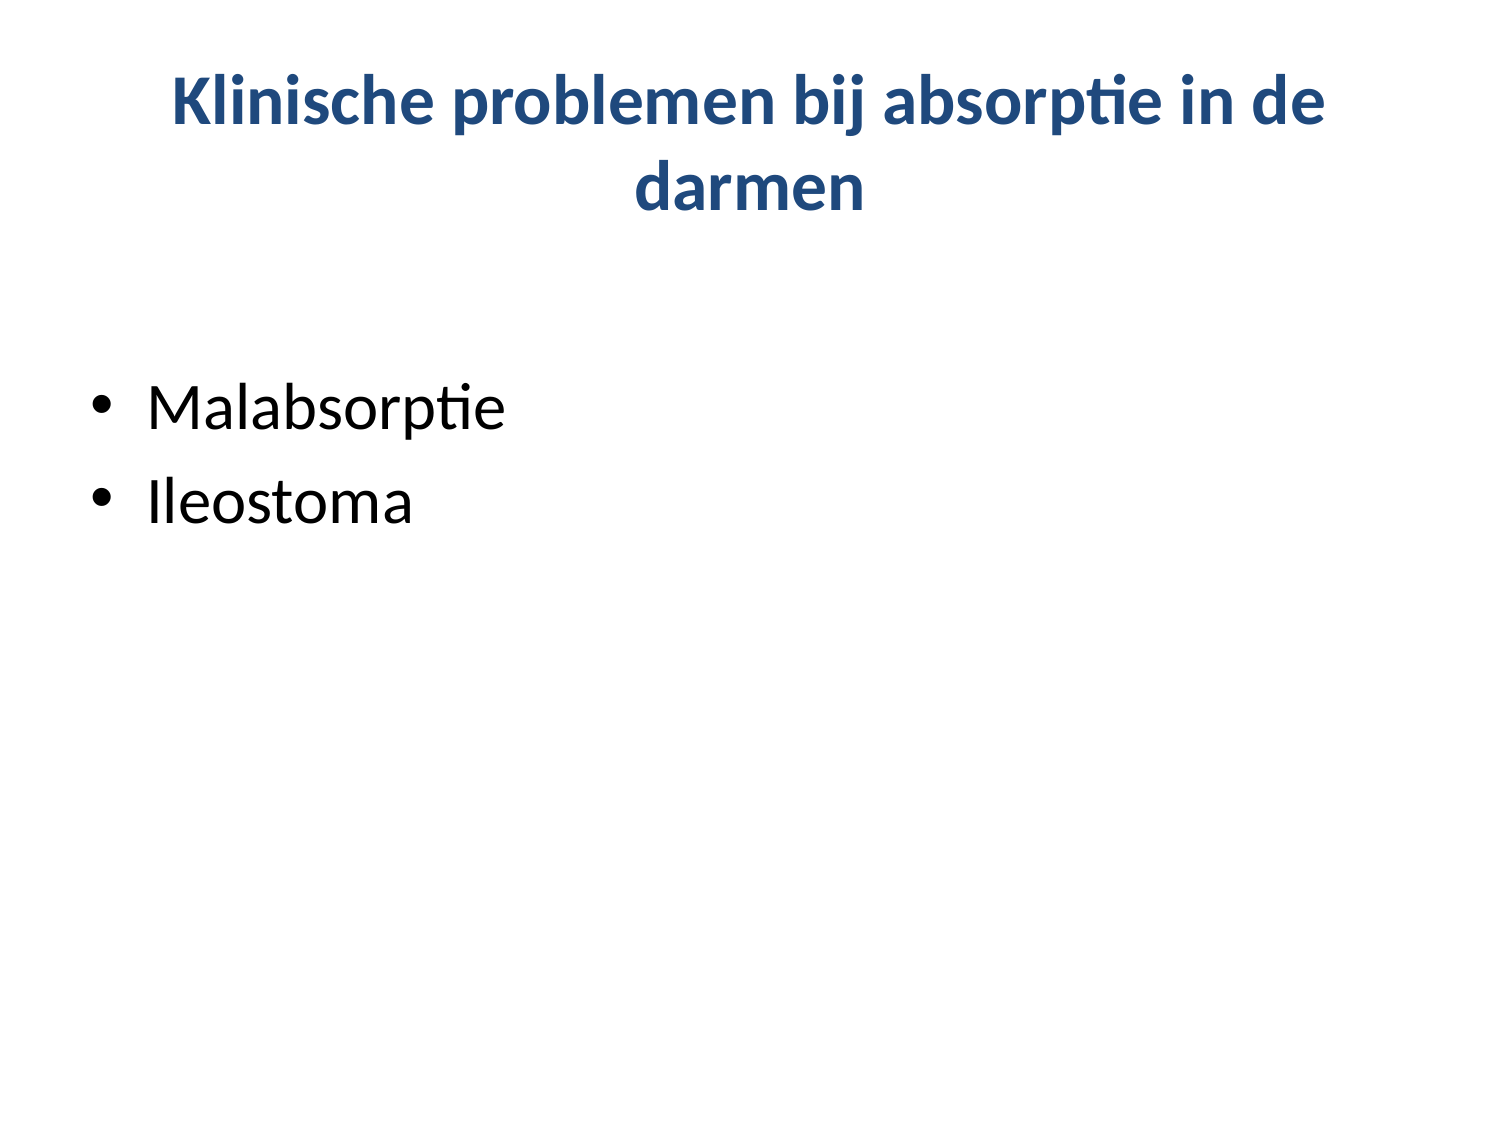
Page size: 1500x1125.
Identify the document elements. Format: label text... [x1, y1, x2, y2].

list Malabsorptie Ileostoma [75, 262, 1425, 1005]
title Klinische problemen bij absorptie in de darmen [75, 45, 1425, 233]
